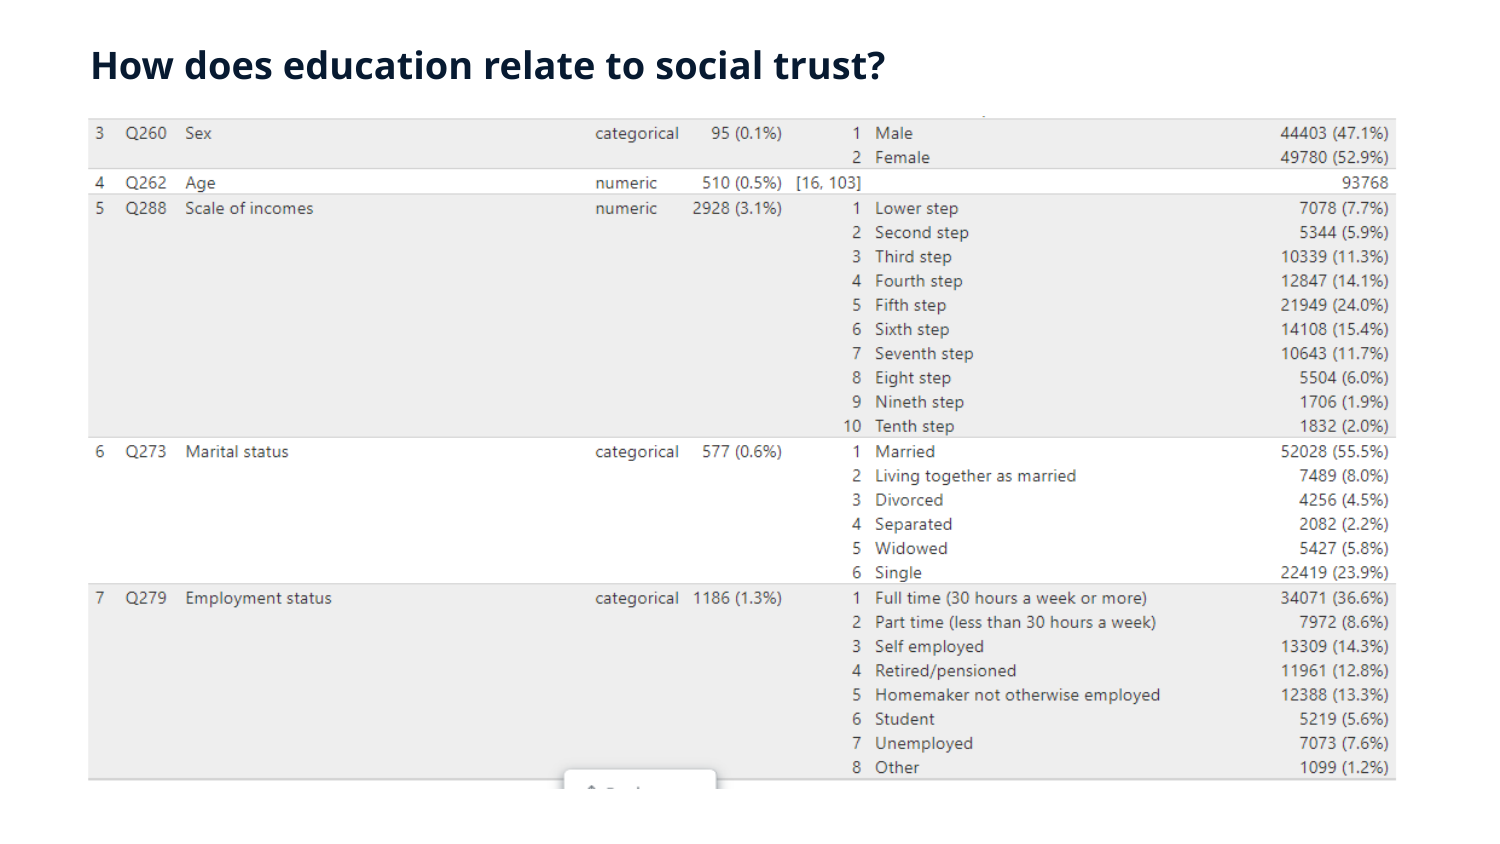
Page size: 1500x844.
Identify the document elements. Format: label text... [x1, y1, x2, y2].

title How does education relate to social trust? [75, 33, 1311, 95]
picture [74, 116, 1408, 789]
